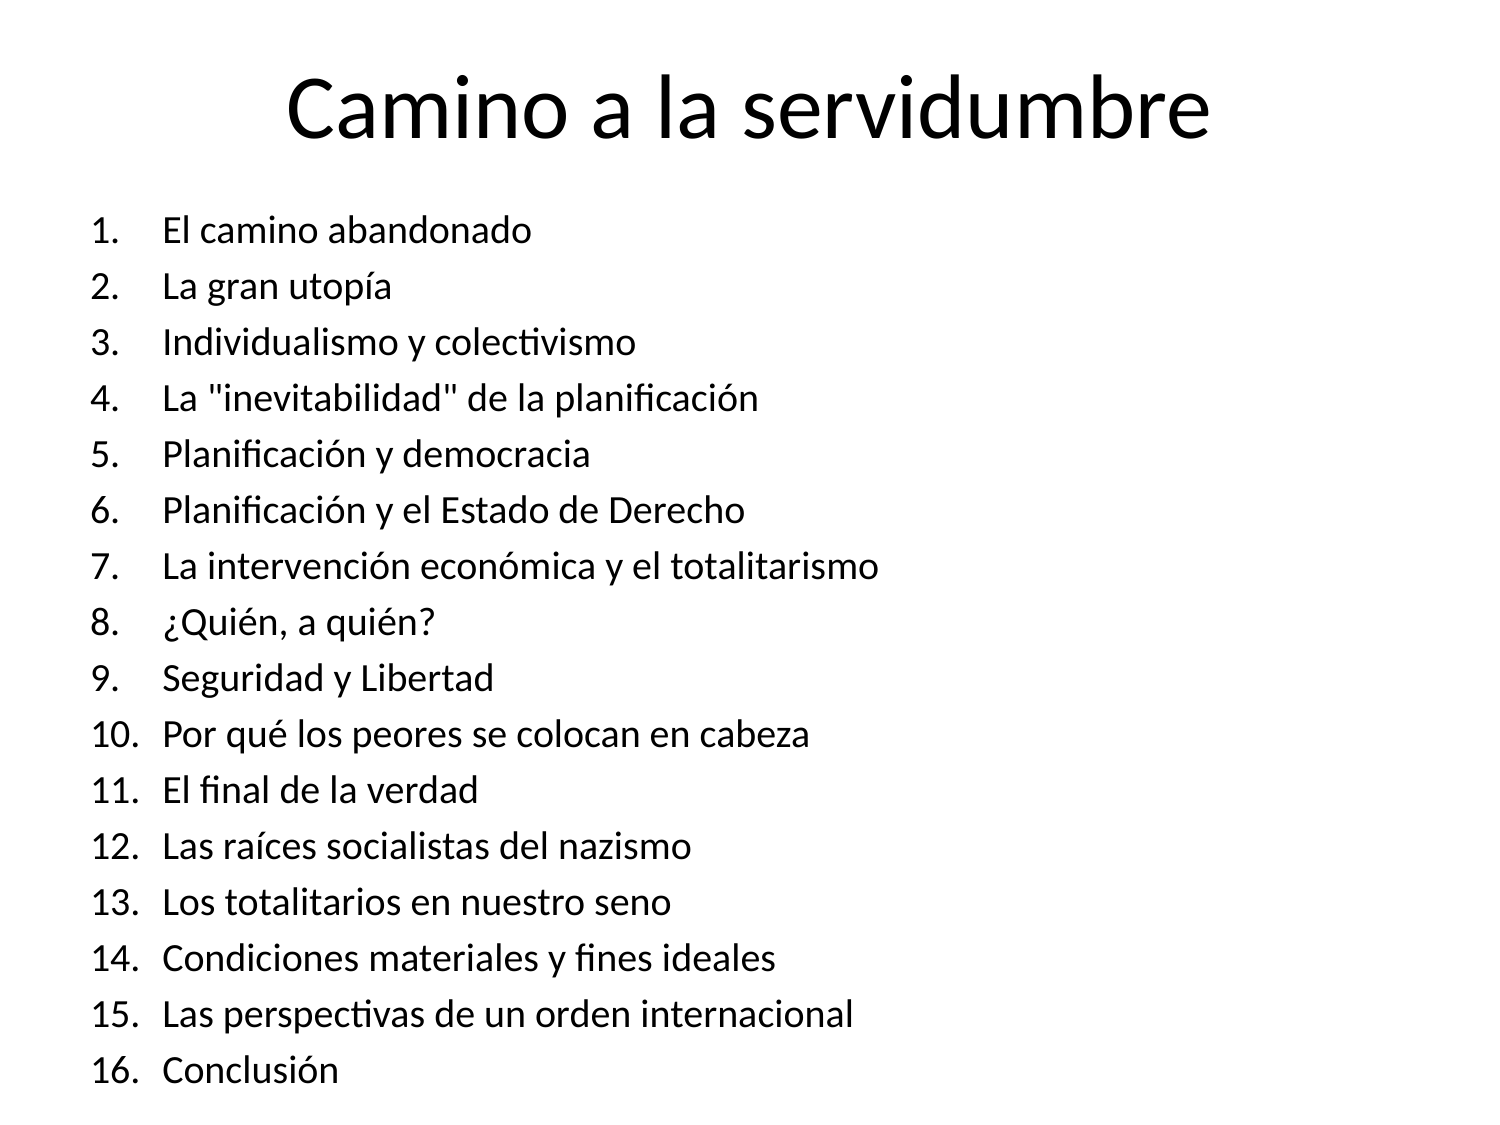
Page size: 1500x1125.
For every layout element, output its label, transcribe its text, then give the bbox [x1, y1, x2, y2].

list El camino abandonado La gran utopía Individualismo y colectivismo La "inevitabilidad" de la planificación Planificación y democracia Planificación y el Estado de Derecho La intervención económica y el totalitarismo ¿Quién, a quién? Seguridad y Libertad Por qué los peores se colocan en cabeza El final de la verdad Las raíces socialistas del nazismo Los totalitarios en nuestro seno Condiciones materiales y fines ideales Las perspectivas de un orden internacional Conclusión [75, 196, 1436, 1102]
title Camino a la servidumbre [75, 30, 1425, 173]
